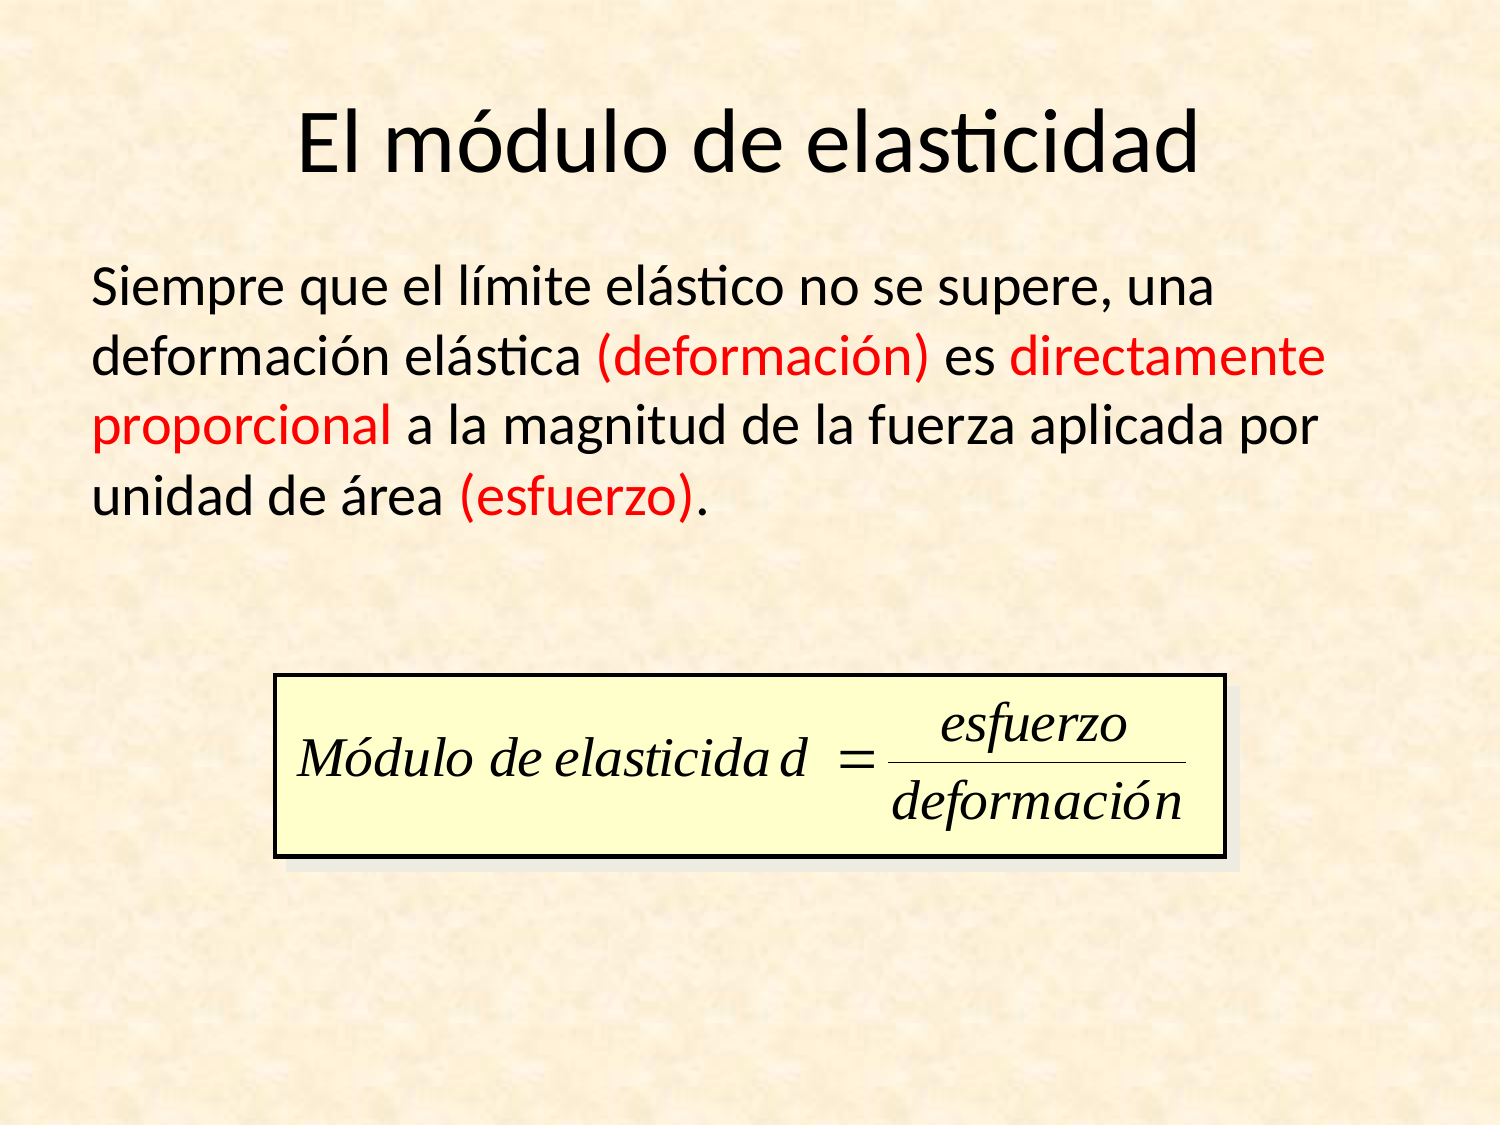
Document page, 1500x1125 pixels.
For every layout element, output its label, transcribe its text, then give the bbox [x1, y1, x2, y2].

title El módulo de elasticidad [150, 54, 1350, 218]
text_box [274, 674, 1226, 857]
text_box Siempre que el límite elástico no se supere, una deformación elástica (deformación) es directamente proporcional a la magnitud de la fuerza aplicada por unidad de área (esfuerzo). [76, 231, 1388, 542]
picture [0, 0, 1500, 1125]
